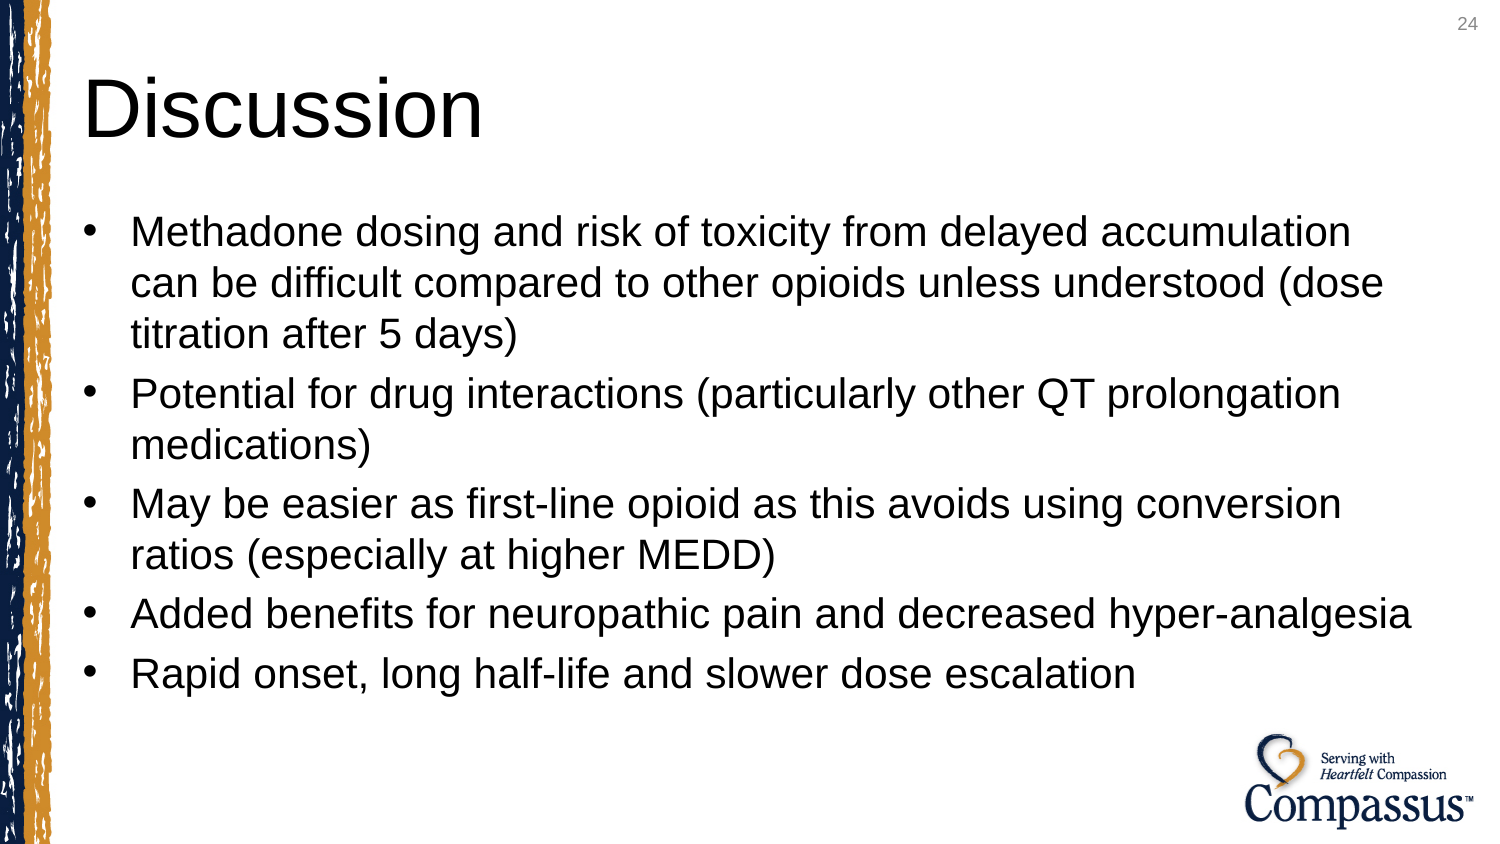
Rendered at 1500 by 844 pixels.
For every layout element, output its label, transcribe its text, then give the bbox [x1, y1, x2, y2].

list Methadone dosing and risk of toxicity from delayed accumulation can be difficult compared to other opioids unless understood (dose titration after 5 days) Potential for drug interactions (particularly other QT prolongation medications) May be easier as first-line opioid as this avoids using conversion ratios (especially at higher MEDD) Added benefits for neuropathic pain and decreased hyper-analgesia Rapid onset, long half-life and slower dose escalation [74, 196, 1426, 714]
title Discussion [74, 33, 1426, 175]
picture [0, 0, 1500, 844]
slide_number 24 [1455, 11, 1480, 34]
